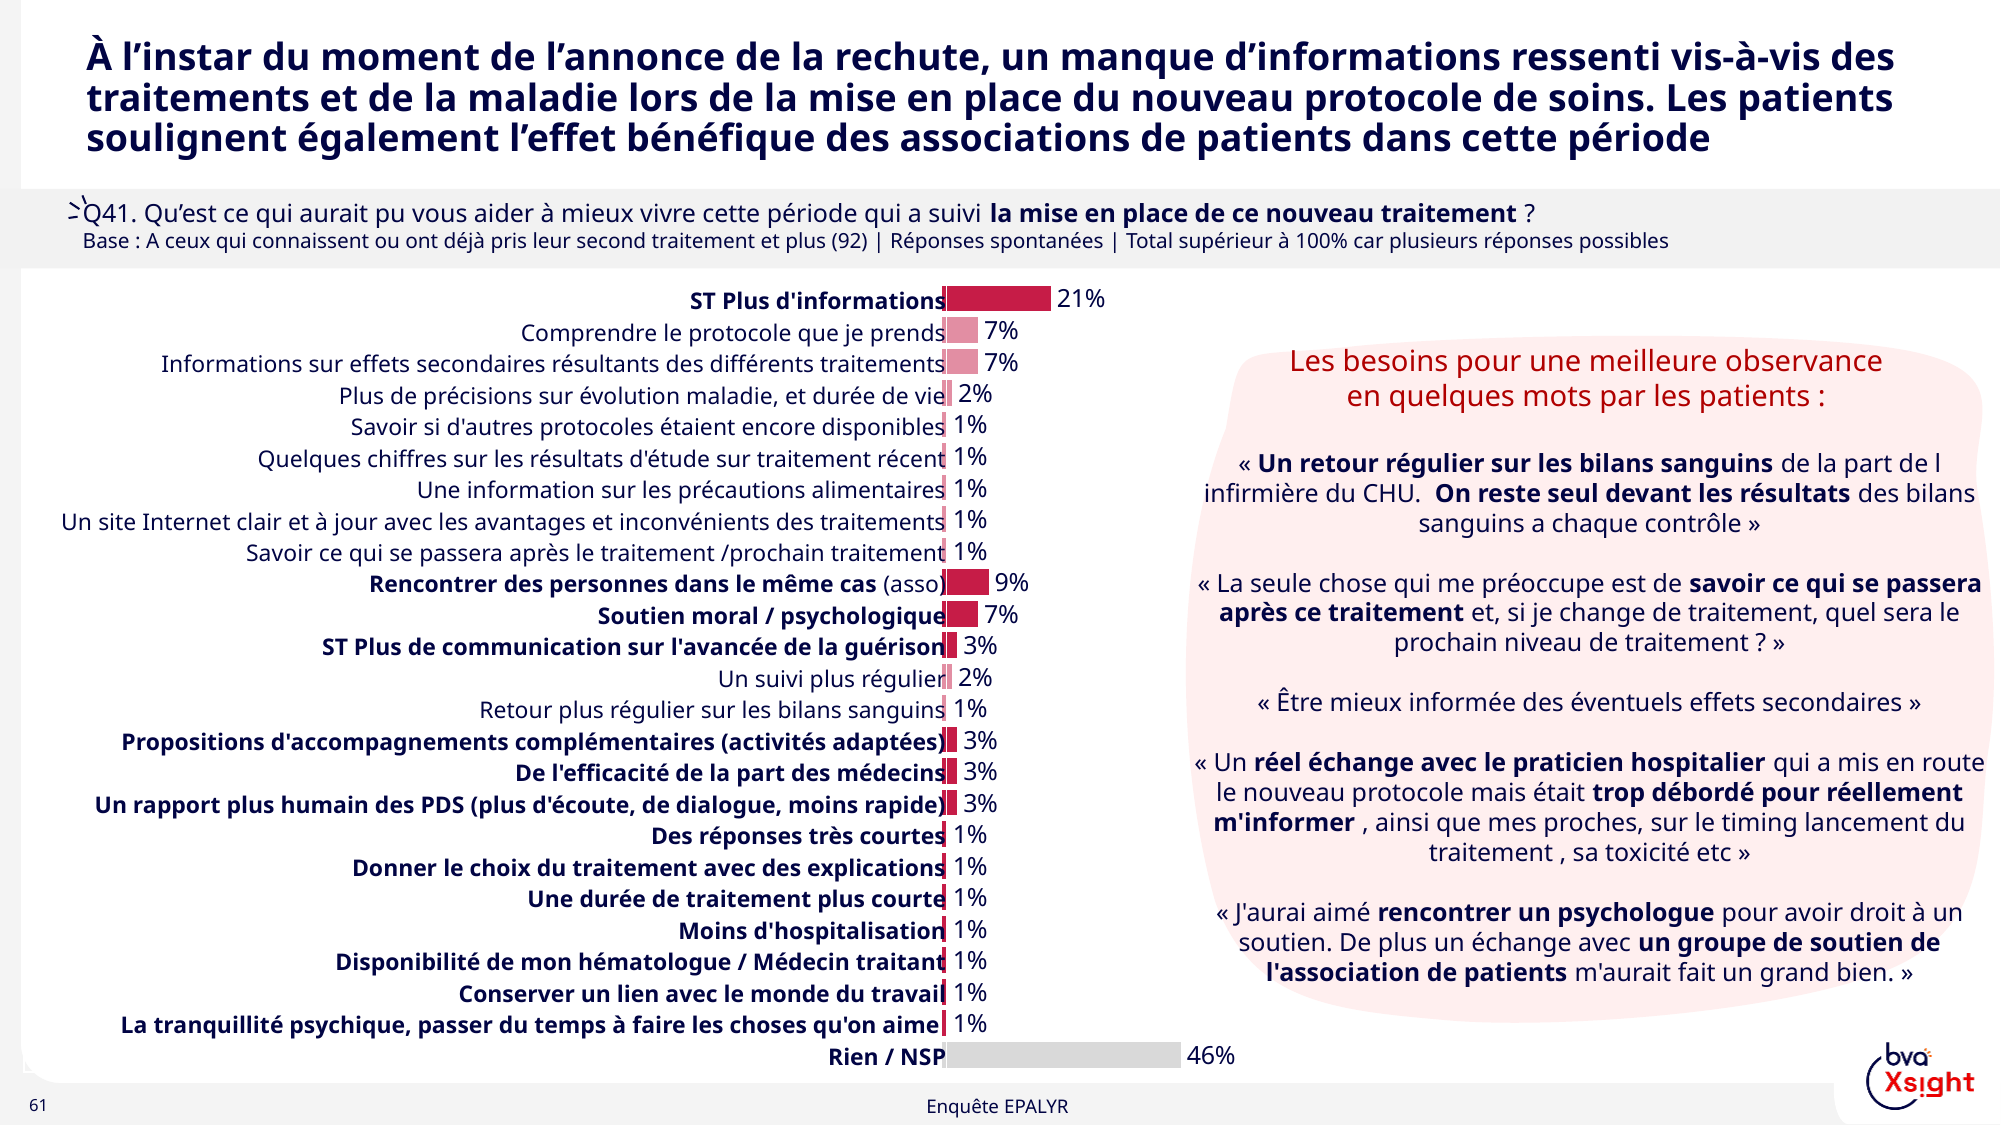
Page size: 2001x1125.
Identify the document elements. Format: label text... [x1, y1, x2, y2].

text_box Les besoins pour une meilleure observance en quelques mots par les patients : « Un retour régulier sur les bilans sanguins de la part de l infirmière du CHU. On reste seul devant les résultats des bilans sanguins a chaque contrôle » « La seule chose qui me préoccupe est de savoir ce qui se passera après ce traitement et, si je change de traitement, quel sera le prochain niveau de traitement ? » « Être mieux informée des éventuels effets secondaires » « Un réel échange avec le praticien hospitalier qui a mis en route le nouveau protocole mais était trop débordé pour réellement m'informer , ainsi que mes proches, sur le timing lancement du traitement , sa toxicité etc » « J'aurai aimé rencontrer un psychologue pour avoir droit à un soutien. De plus un échange avec un groupe de soutien de l'association de patients m'aurait fait un grand bien. » [1473, 335, 1995, 1023]
table_cell Quelques chiffres sur les résultats d'étude sur traitement récent [25, 443, 930, 473]
table_cell Soutien moral / psychologique [25, 601, 930, 630]
chart [930, 266, 1473, 1088]
list Q41. Qu’est ce qui aurait pu vous aider à mieux vivre cette période qui a suivi la mise en place de ce nouveau traitement ? Base : A ceux qui connaissent ou ont déjà pris leur second traitement et plus (92) | Réponses spontanées | Total supérieur à 100% car plusieurs réponses possibles [0, 188, 2000, 269]
table_cell Disponibilité de mon hématologue / Médecin traitant [25, 947, 930, 977]
table_cell Comprendre le protocole que je prends [25, 317, 930, 347]
table_cell Des réponses très courtes [25, 821, 930, 851]
table_cell Propositions d'accompagnements complémentaires (activités adaptées) [25, 726, 930, 756]
table_cell De l'efficacité de la part des médecins [25, 758, 930, 788]
table_cell Savoir si d'autres protocoles étaient encore disponibles [25, 412, 930, 441]
table_cell ST Plus de communication sur l'avancée de la guérison [25, 632, 930, 662]
table_cell Conserver un lien avec le monde du travail [25, 978, 930, 1008]
table_header ST Plus d'informations [25, 286, 930, 316]
table_cell Rencontrer des personnes dans le même cas (asso) [25, 569, 930, 599]
table_cell Moins d'hospitalisation [25, 915, 930, 945]
table_cell Donner le choix du traitement avec des explications [25, 852, 930, 882]
title À l’instar du moment de l’annonce de la rechute, un manque d’informations ressenti vis-à-vis des traitements et de la maladie lors de la mise en place du nouveau protocole de soins. Les patients soulignent également l’effet bénéfique des associations de patients dans cette période [71, 31, 1929, 156]
table_cell Une durée de traitement plus courte [25, 884, 930, 914]
picture [1844, 1024, 2000, 1125]
table_cell Une information sur les précautions alimentaires [25, 475, 930, 504]
table_cell Informations sur effets secondaires résultants des différents traitements [25, 349, 930, 378]
table_cell Retour plus régulier sur les bilans sanguins [25, 695, 930, 725]
table_cell Plus de précisions sur évolution maladie, et durée de vie [25, 380, 930, 410]
table_cell Rien / NSP [25, 1041, 930, 1071]
table_cell Savoir ce qui se passera après le traitement /prochain traitement [25, 538, 930, 567]
table_cell Un rapport plus humain des PDS (plus d'écoute, de dialogue, moins rapide) [25, 789, 930, 819]
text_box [65, 197, 87, 217]
table_cell La tranquillité psychique, passer du temps à faire les choses qu'on aime [25, 1010, 930, 1039]
table_cell Un suivi plus régulier [25, 664, 930, 693]
table_cell Un site Internet clair et à jour avec les avantages et inconvénients des traitements [25, 506, 930, 536]
